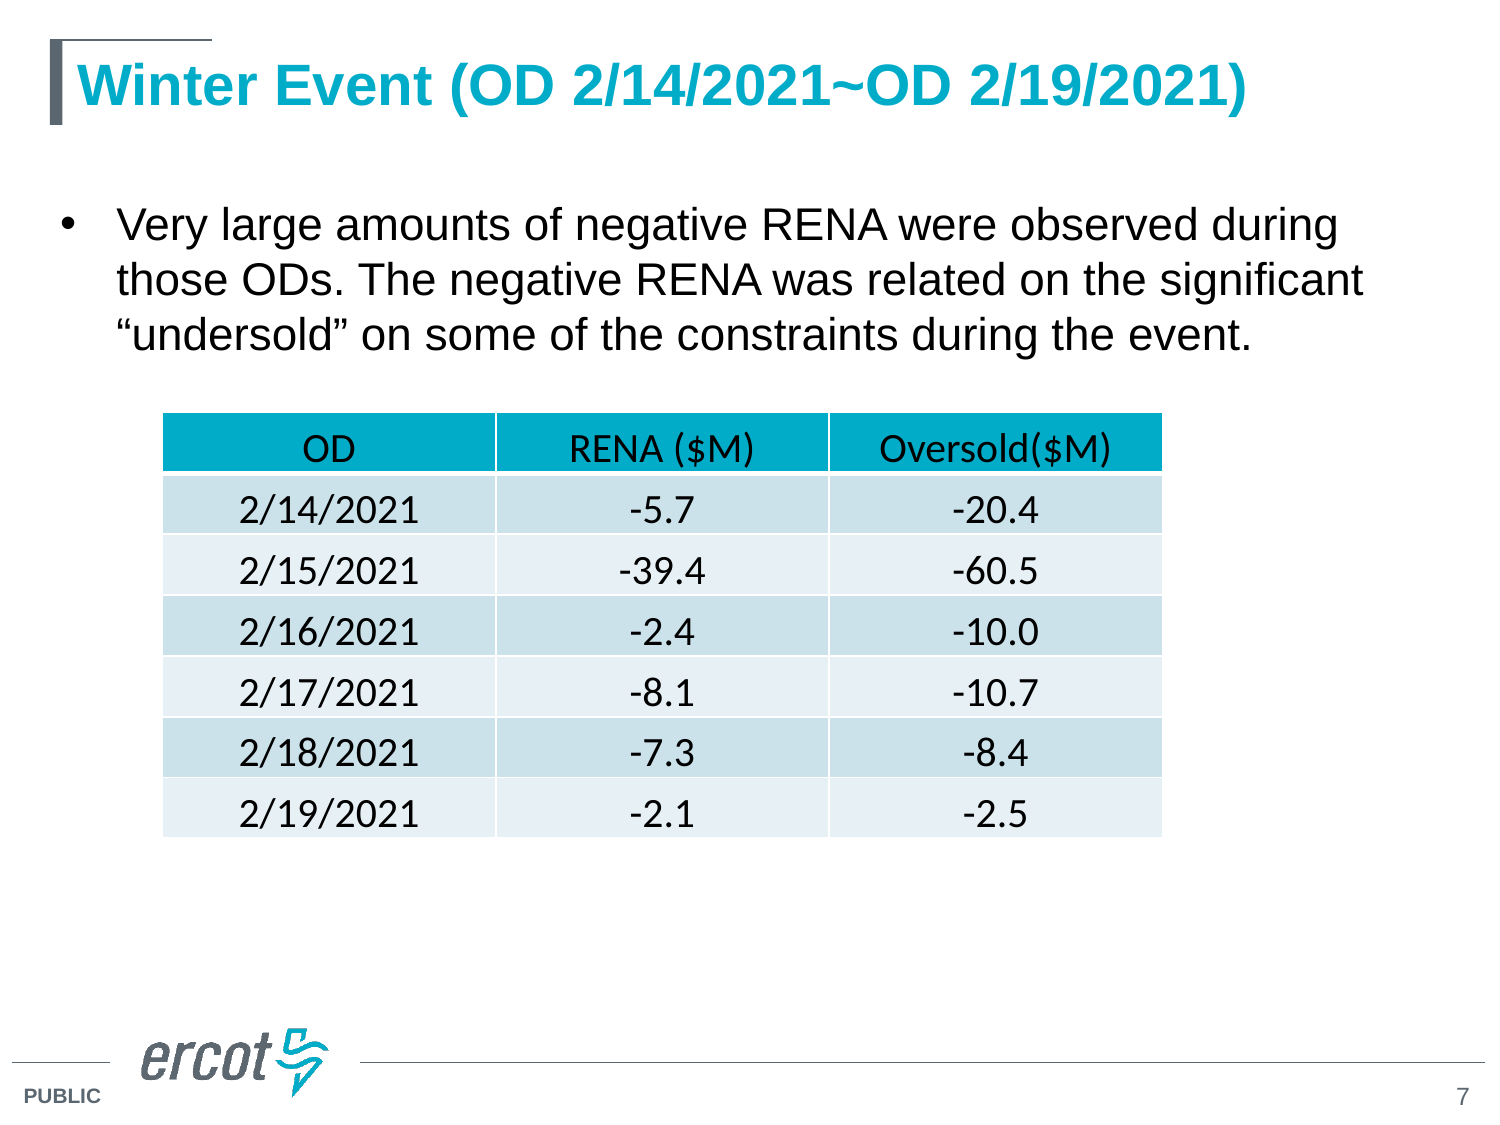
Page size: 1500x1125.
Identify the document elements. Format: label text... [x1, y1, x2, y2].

table_header OD [163, 413, 495, 471]
table_cell -7.3 [497, 718, 828, 777]
table_cell 2/17/2021 [163, 657, 495, 716]
table_cell -2.4 [497, 596, 828, 655]
table_cell 2/15/2021 [163, 535, 495, 594]
table_cell 2/19/2021 [163, 778, 495, 837]
picture [137, 1024, 332, 1100]
table_cell -60.5 [830, 535, 1162, 594]
table_cell -5.7 [497, 476, 828, 533]
table_cell -8.1 [497, 657, 828, 716]
table_cell -8.4 [830, 718, 1162, 777]
table_cell -10.7 [830, 657, 1162, 716]
list Very large amounts of negative RENA were observed during those ODs. The negative RENA was related on the significant “undersold” on some of the constraints during the event. [45, 187, 1446, 897]
table_cell 2/18/2021 [163, 718, 495, 777]
table_cell -10.0 [830, 596, 1162, 655]
table_header RENA ($M) [497, 413, 828, 471]
table_cell 2/14/2021 [163, 476, 495, 533]
table_cell -39.4 [497, 535, 828, 594]
table_cell -20.4 [830, 476, 1162, 533]
table_header Oversold($M) [830, 413, 1162, 471]
table_cell -2.1 [497, 778, 828, 837]
table_cell -2.5 [830, 778, 1162, 837]
title Winter Event (OD 2/14/2021~OD 2/19/2021) [62, 39, 1450, 228]
table_cell 2/16/2021 [163, 596, 495, 655]
